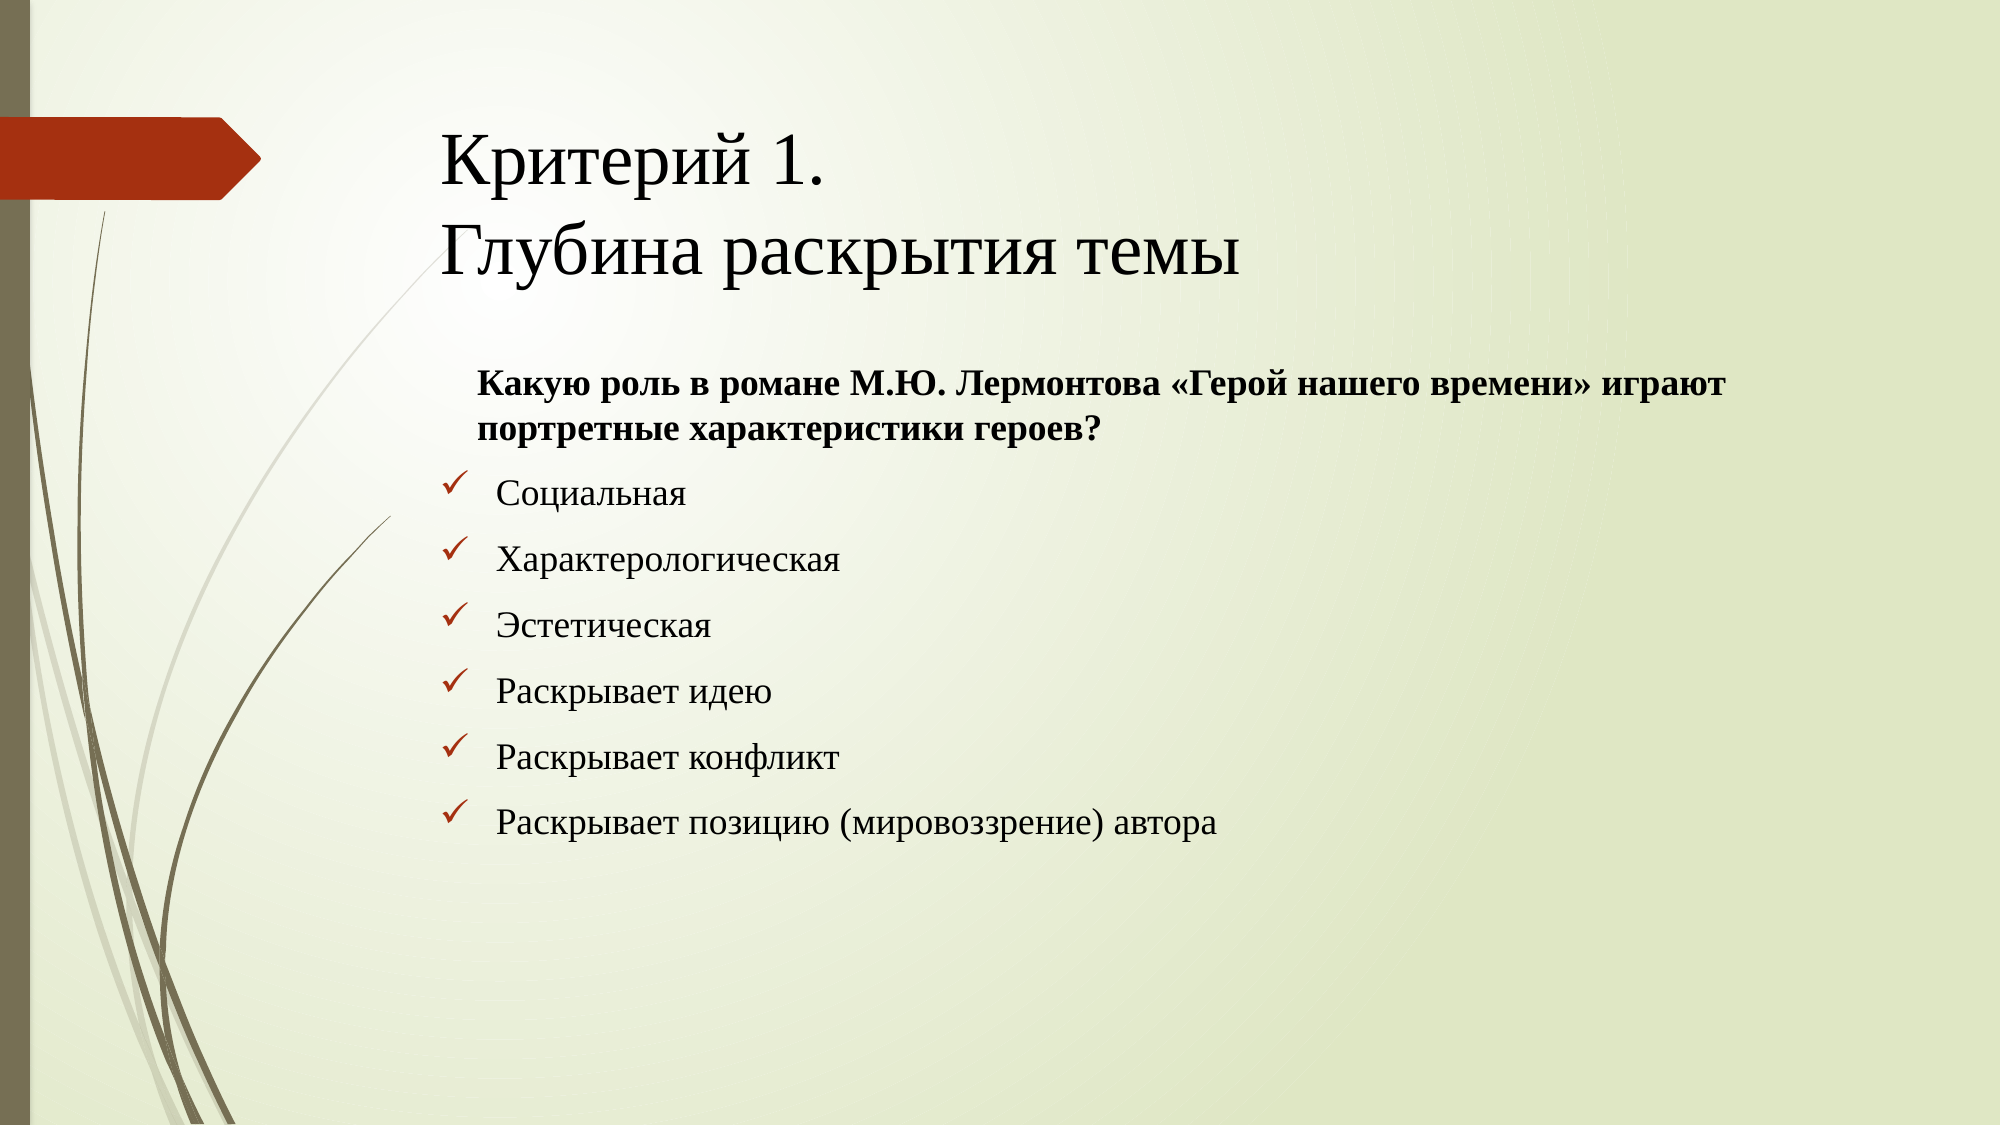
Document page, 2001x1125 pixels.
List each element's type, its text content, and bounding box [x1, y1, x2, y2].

title Критерий 1. Глубина раскрытия темы [425, 102, 1888, 313]
list Какую роль в романе М.Ю. Лермонтова «Герой нашего времени» играют портретные характеристики героев? Социальная Характерологическая Эстетическая Раскрывает идею Раскрывает конфликт Раскрывает позицию (мировоззрение) автора [424, 350, 1888, 970]
